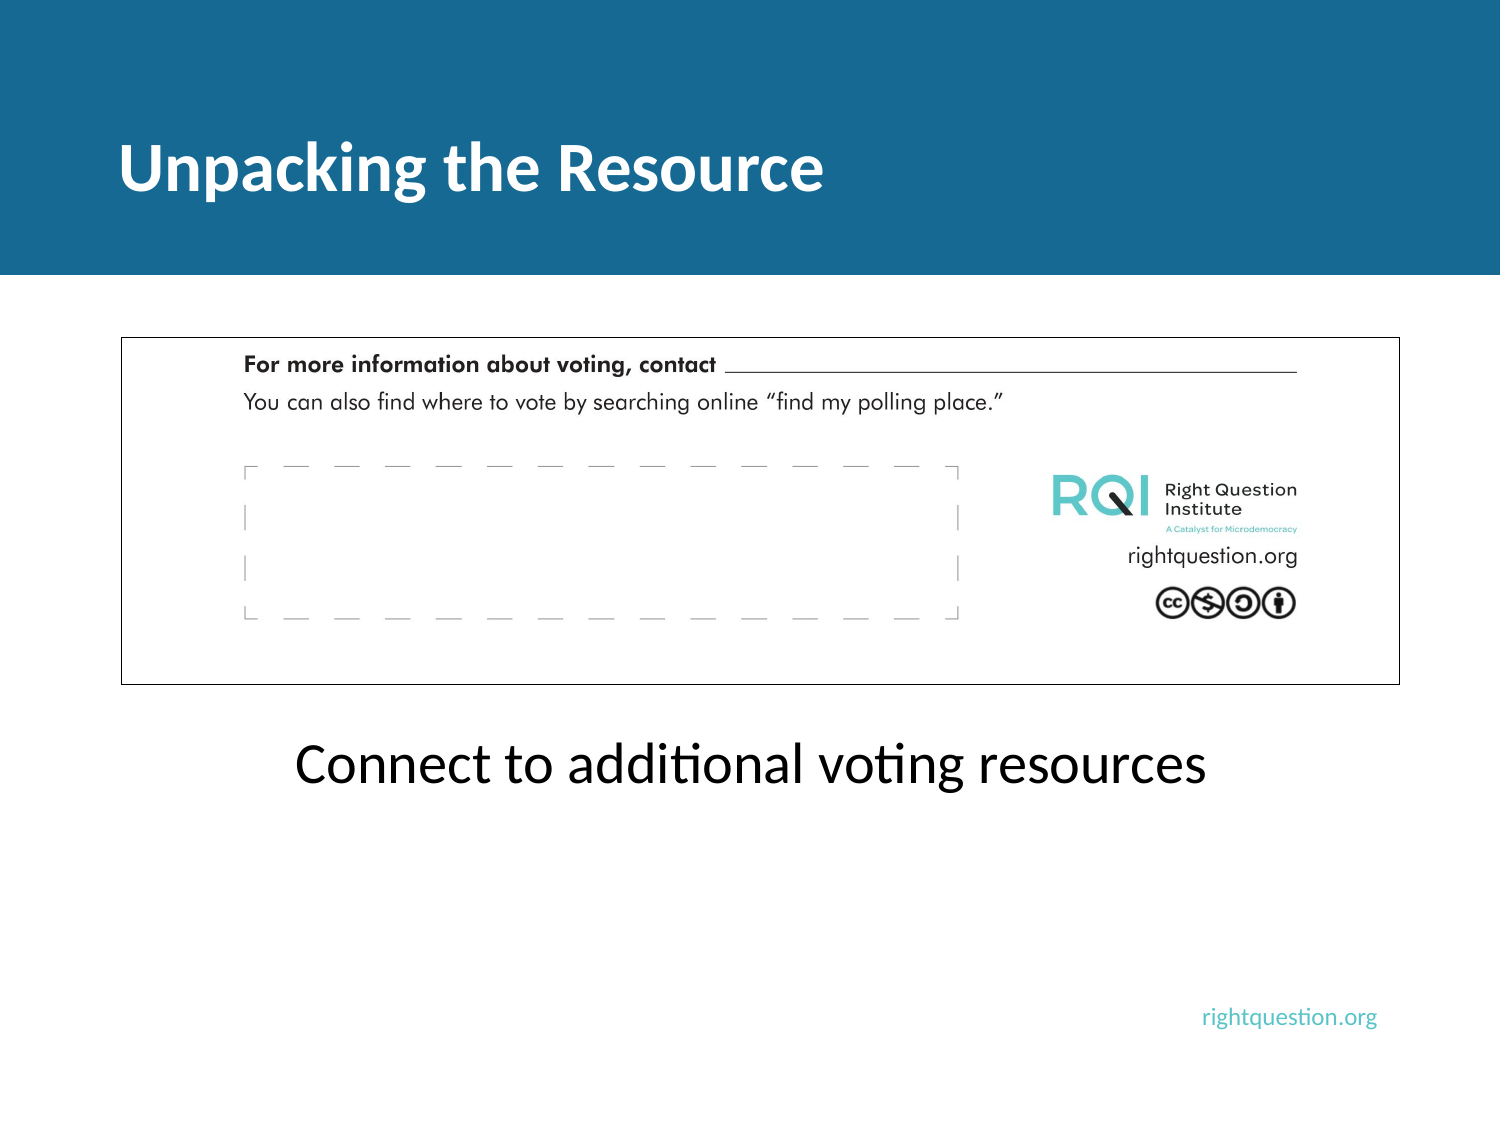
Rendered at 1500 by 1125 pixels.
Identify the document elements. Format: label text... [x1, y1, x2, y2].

picture [121, 337, 1400, 685]
title Unpacking the Resource [103, 59, 1397, 278]
text_box Connect to additional voting resources [280, 717, 1241, 803]
